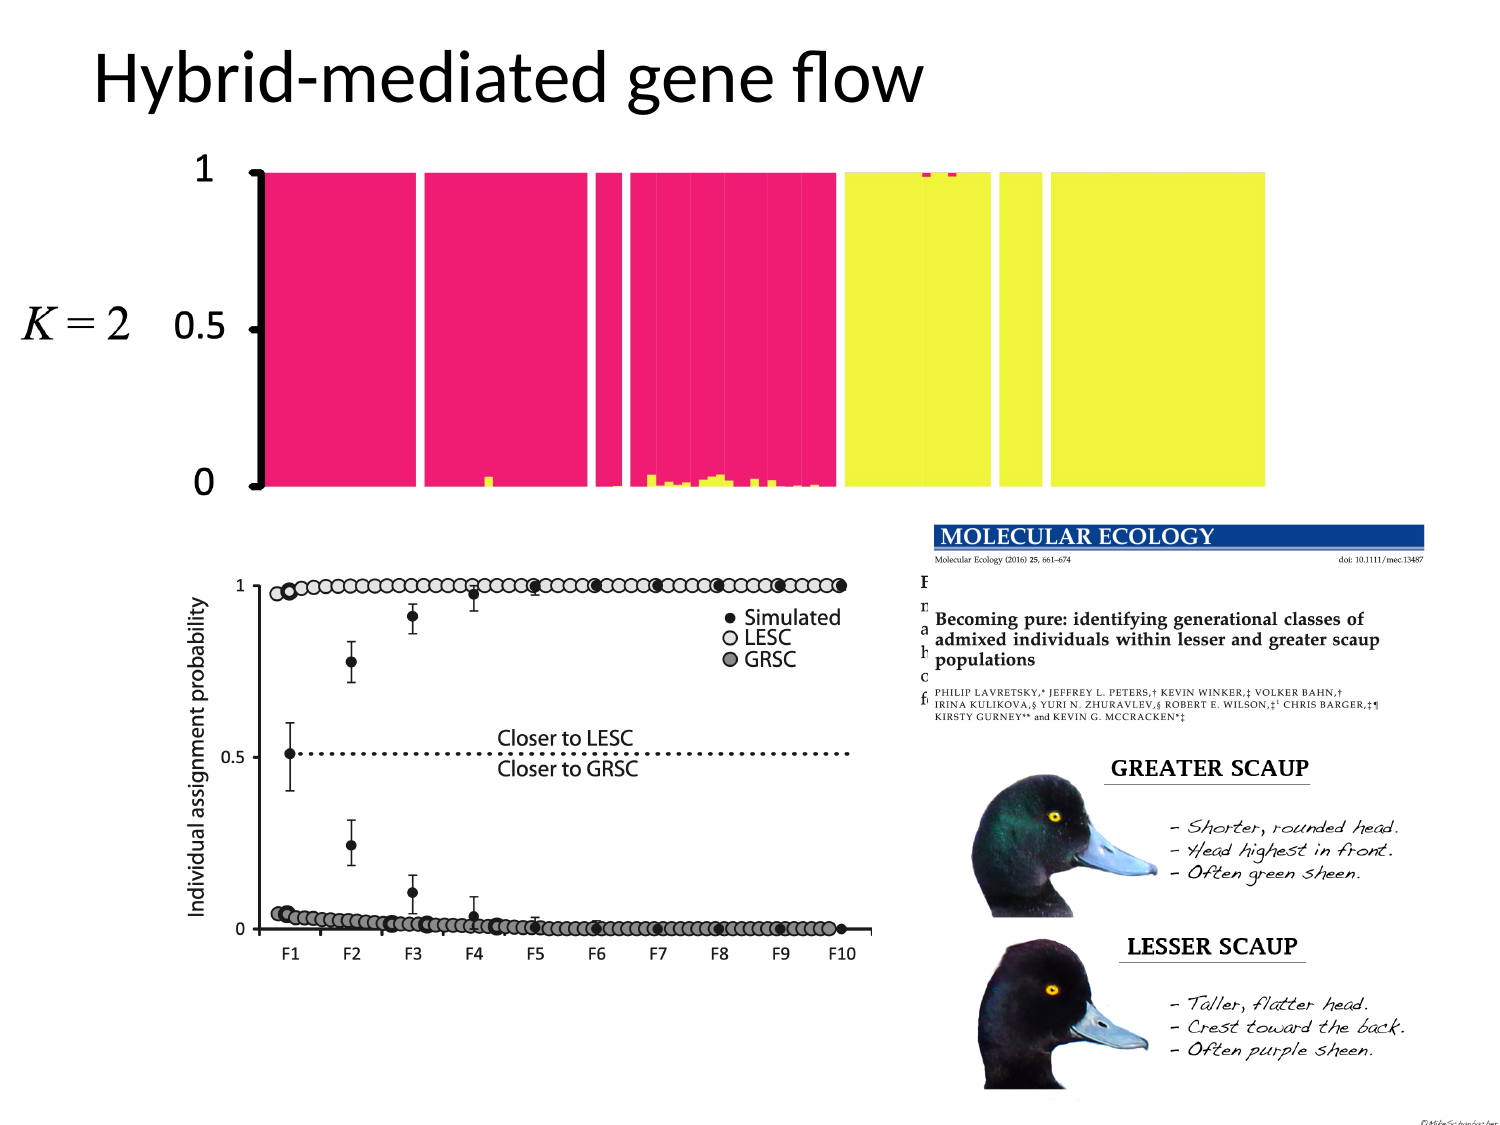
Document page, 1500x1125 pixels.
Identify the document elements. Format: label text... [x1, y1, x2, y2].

picture [170, 517, 1500, 1125]
text_box Hybrid-mediated gene flow [79, 20, 1430, 208]
picture [4, 151, 1281, 498]
